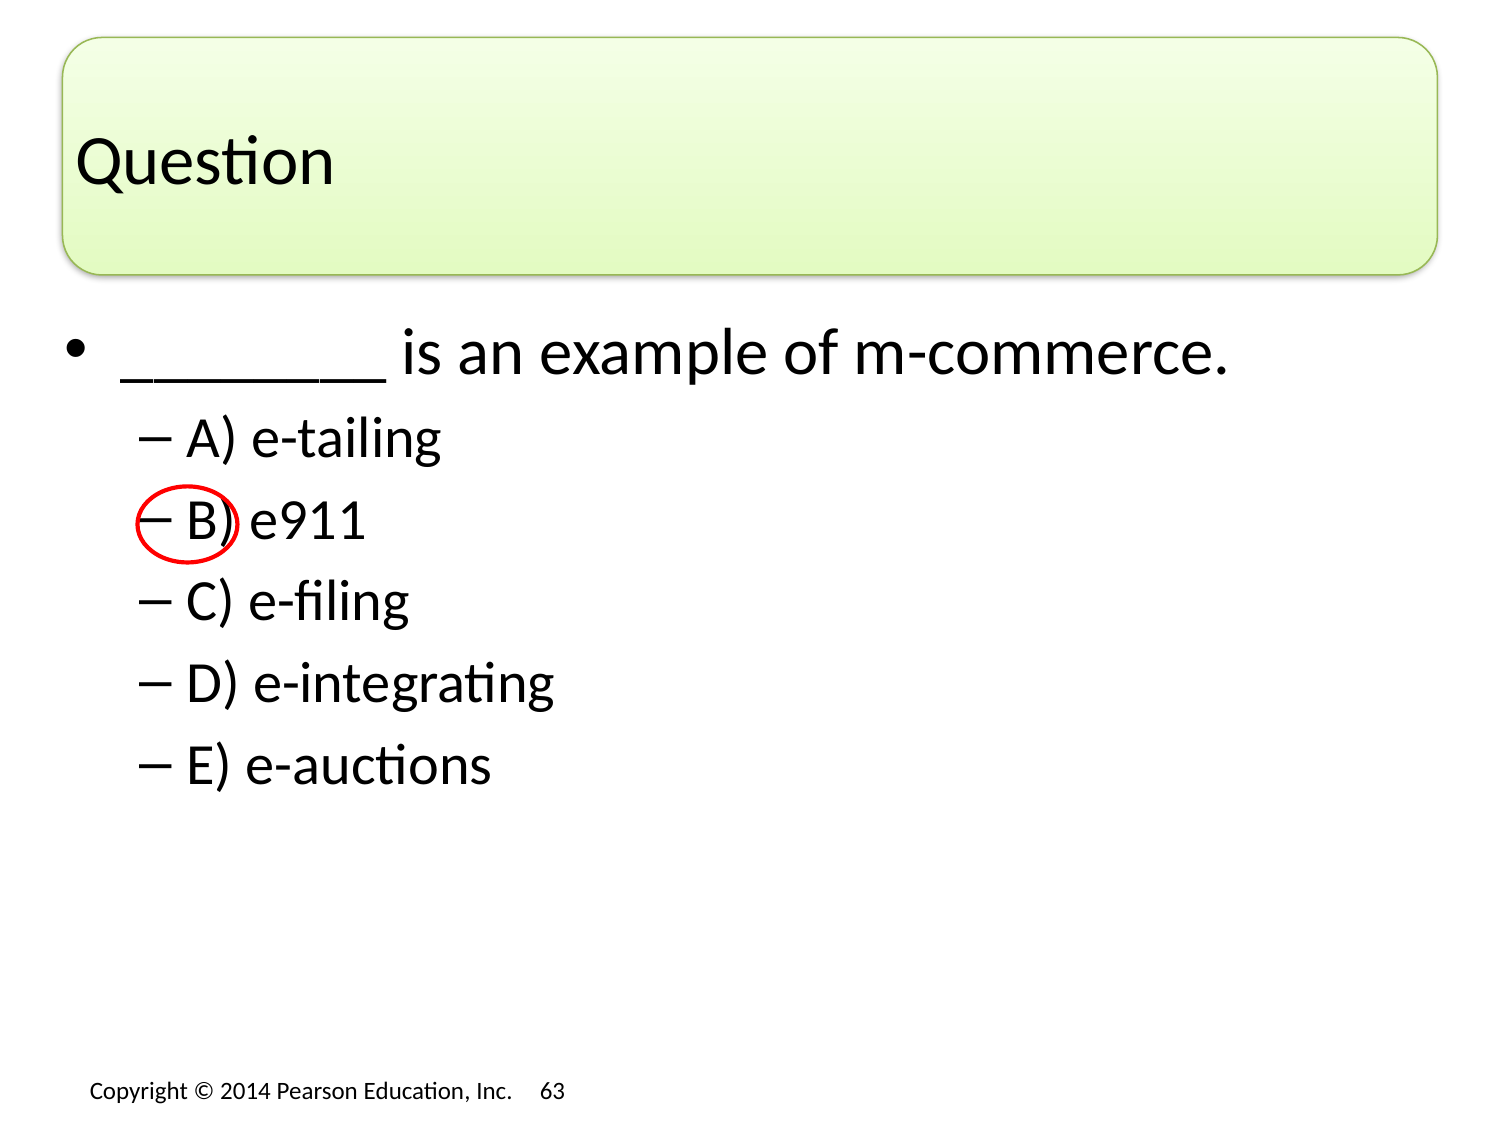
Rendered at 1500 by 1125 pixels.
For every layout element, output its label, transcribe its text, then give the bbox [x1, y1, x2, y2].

title Question [75, 50, 1425, 263]
list ________ is an example of m-commerce. A) e-tailing B) e911 C) e-filing D) e-integrating E) e-auctions [49, 299, 1445, 1050]
text_box [135, 484, 240, 565]
